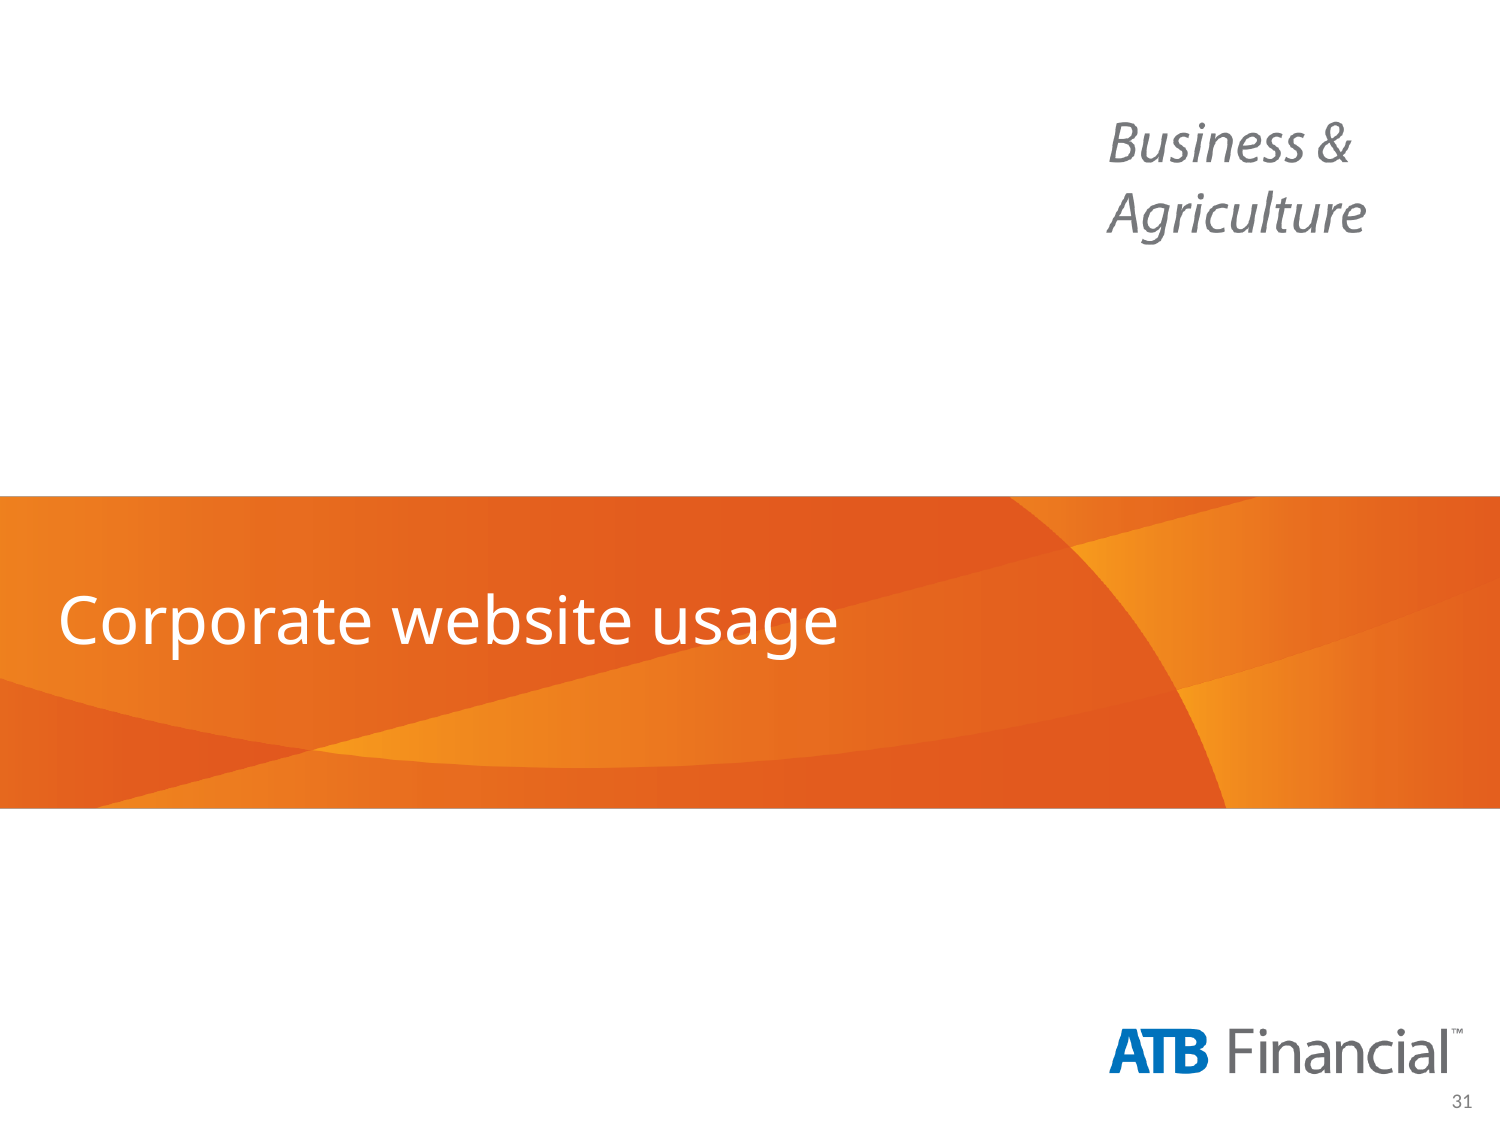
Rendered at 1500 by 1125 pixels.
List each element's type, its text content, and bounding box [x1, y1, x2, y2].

text_box Corporate website usage [42, 570, 1343, 666]
